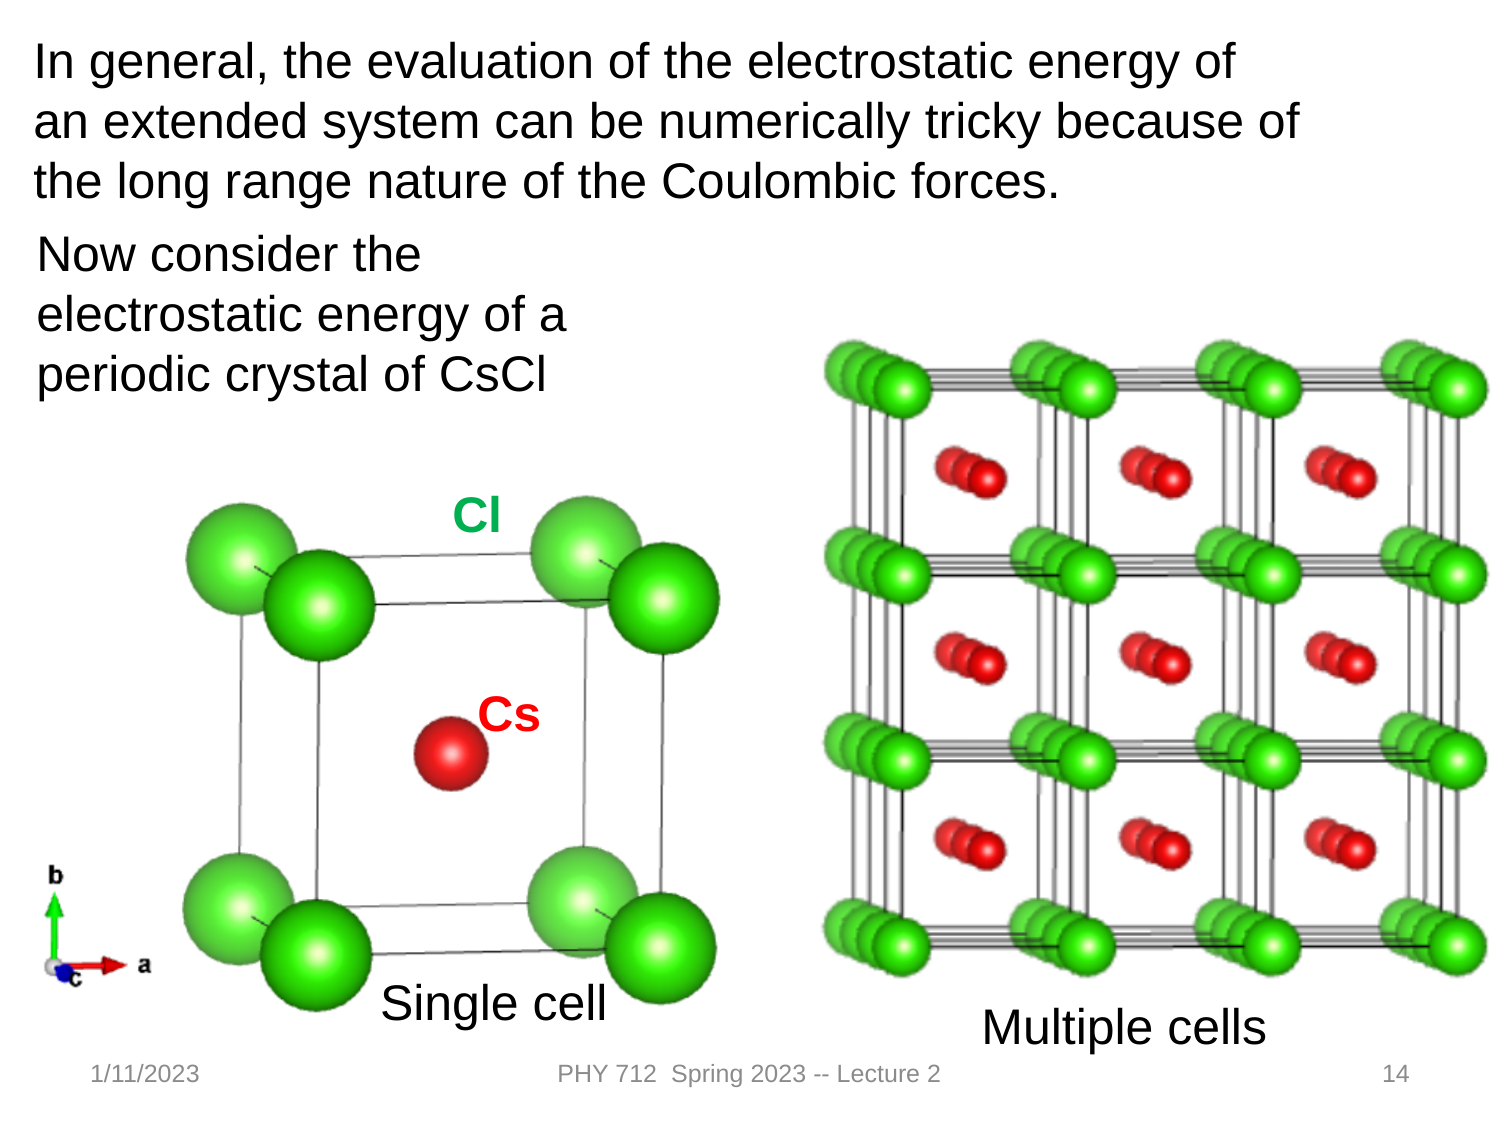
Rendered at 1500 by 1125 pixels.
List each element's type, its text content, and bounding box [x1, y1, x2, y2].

text_box Multiple cells [966, 1005, 1338, 1063]
footer PHY 712 Spring 2023 -- Lecture 2 [512, 1042, 988, 1103]
picture [808, 313, 1500, 998]
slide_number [75, 1052, 425, 1103]
picture [0, 458, 746, 1044]
text_box Now consider the electrostatic energy of a periodic crystal of CsCl [21, 214, 628, 410]
text_box In general, the evaluation of the electrostatic energy of an extended system can be numerically tricky because of the long range nature of the Coulombic forces. [18, 21, 1319, 217]
slide_number 14 [1074, 1042, 1425, 1103]
